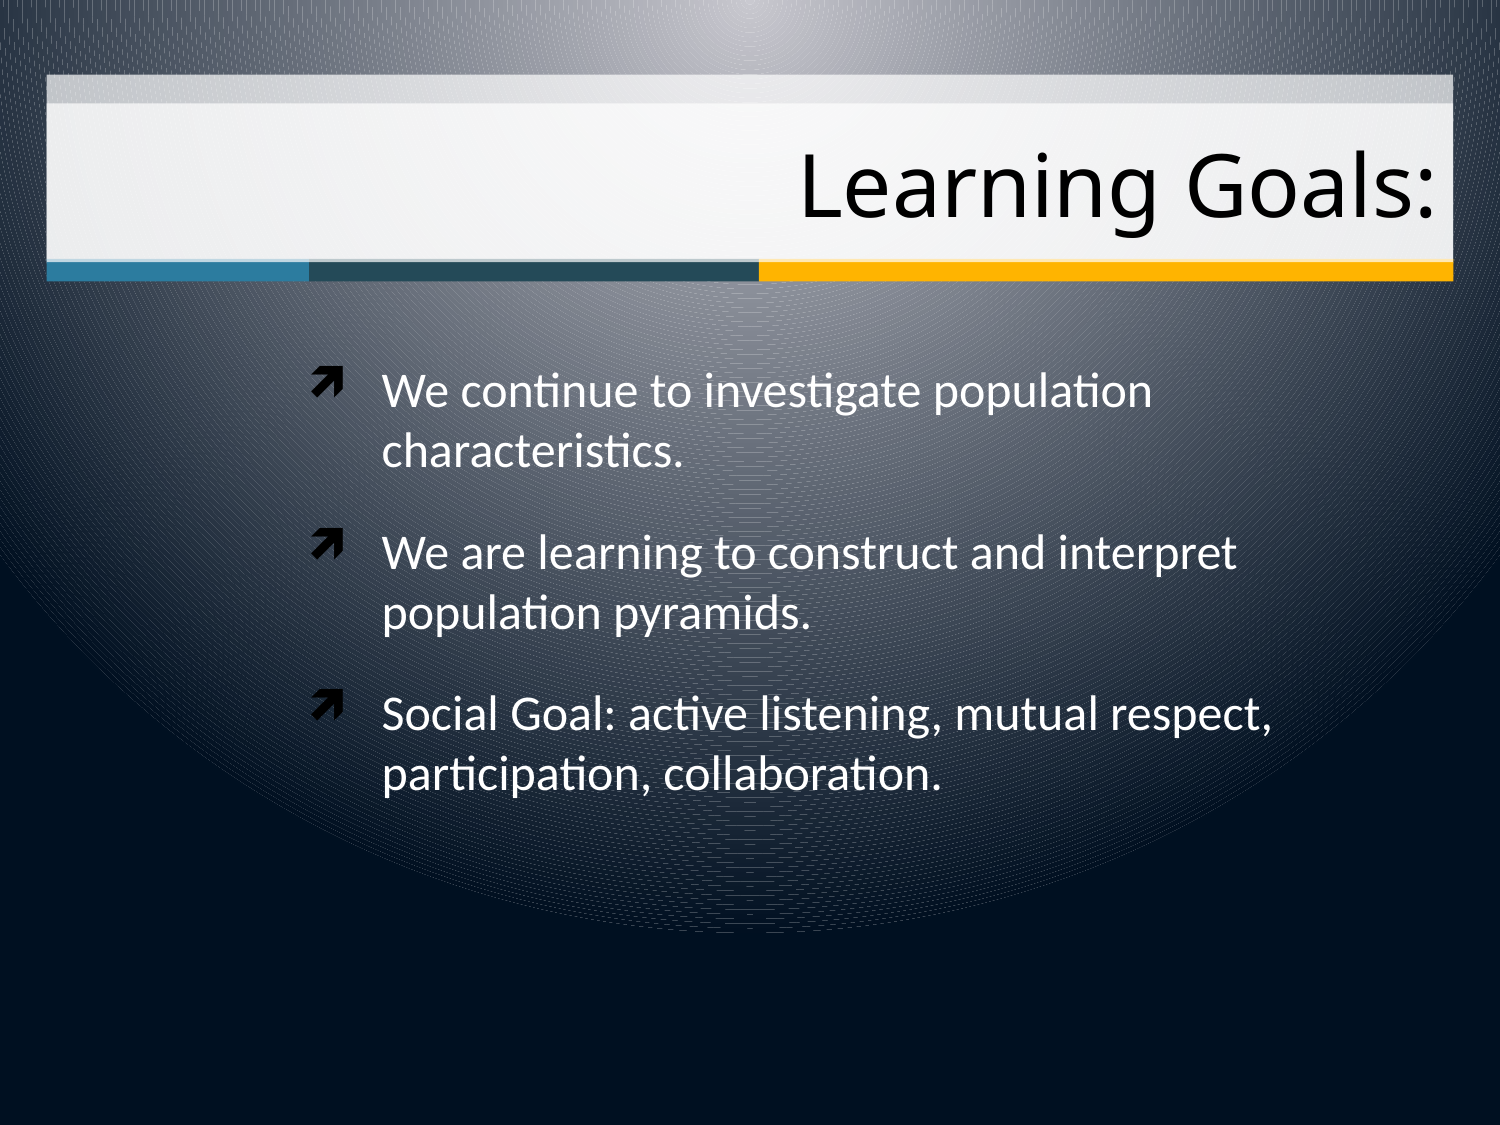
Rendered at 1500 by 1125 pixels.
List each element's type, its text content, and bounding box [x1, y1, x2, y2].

title Learning Goals: [46, 103, 1454, 263]
list We continue to investigate population characteristics. We are learning to construct and interpret population pyramids. Social Goal: active listening, mutual respect, participation, collaboration. [292, 350, 1454, 1005]
